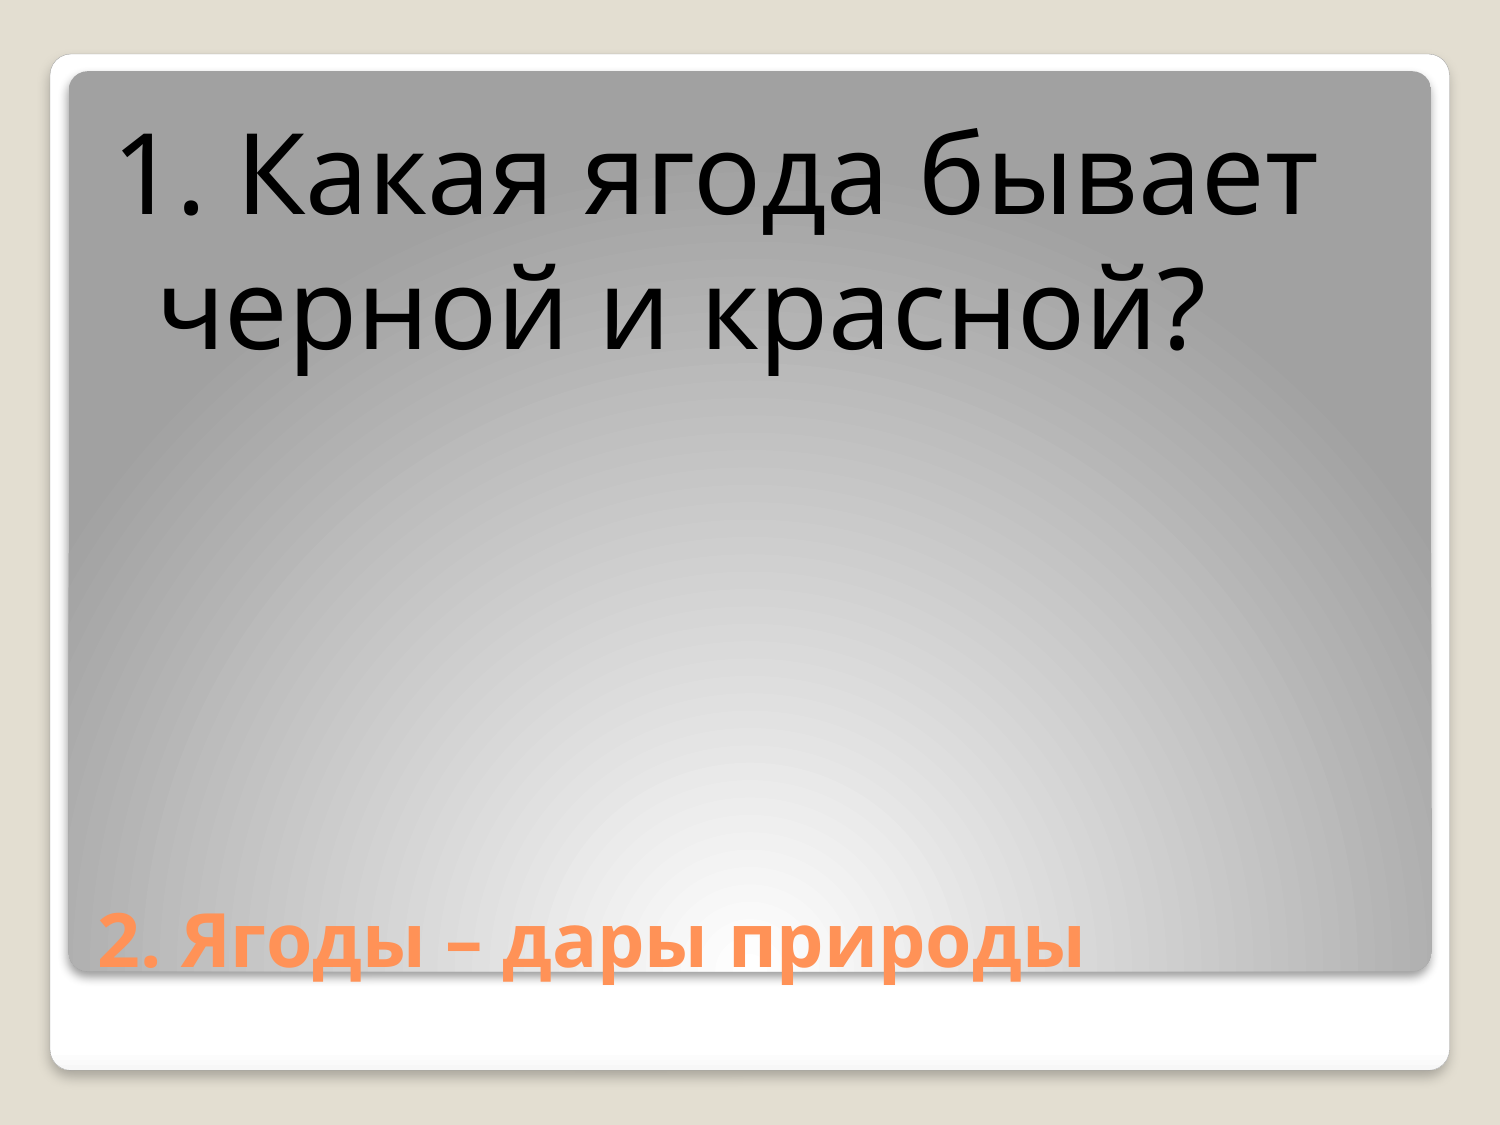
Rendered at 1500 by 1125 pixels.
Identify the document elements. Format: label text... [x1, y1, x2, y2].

list 1. Какая ягода бывает черной и красной? [82, 86, 1425, 774]
title 2. Ягоды – дары природы [82, 817, 1425, 990]
